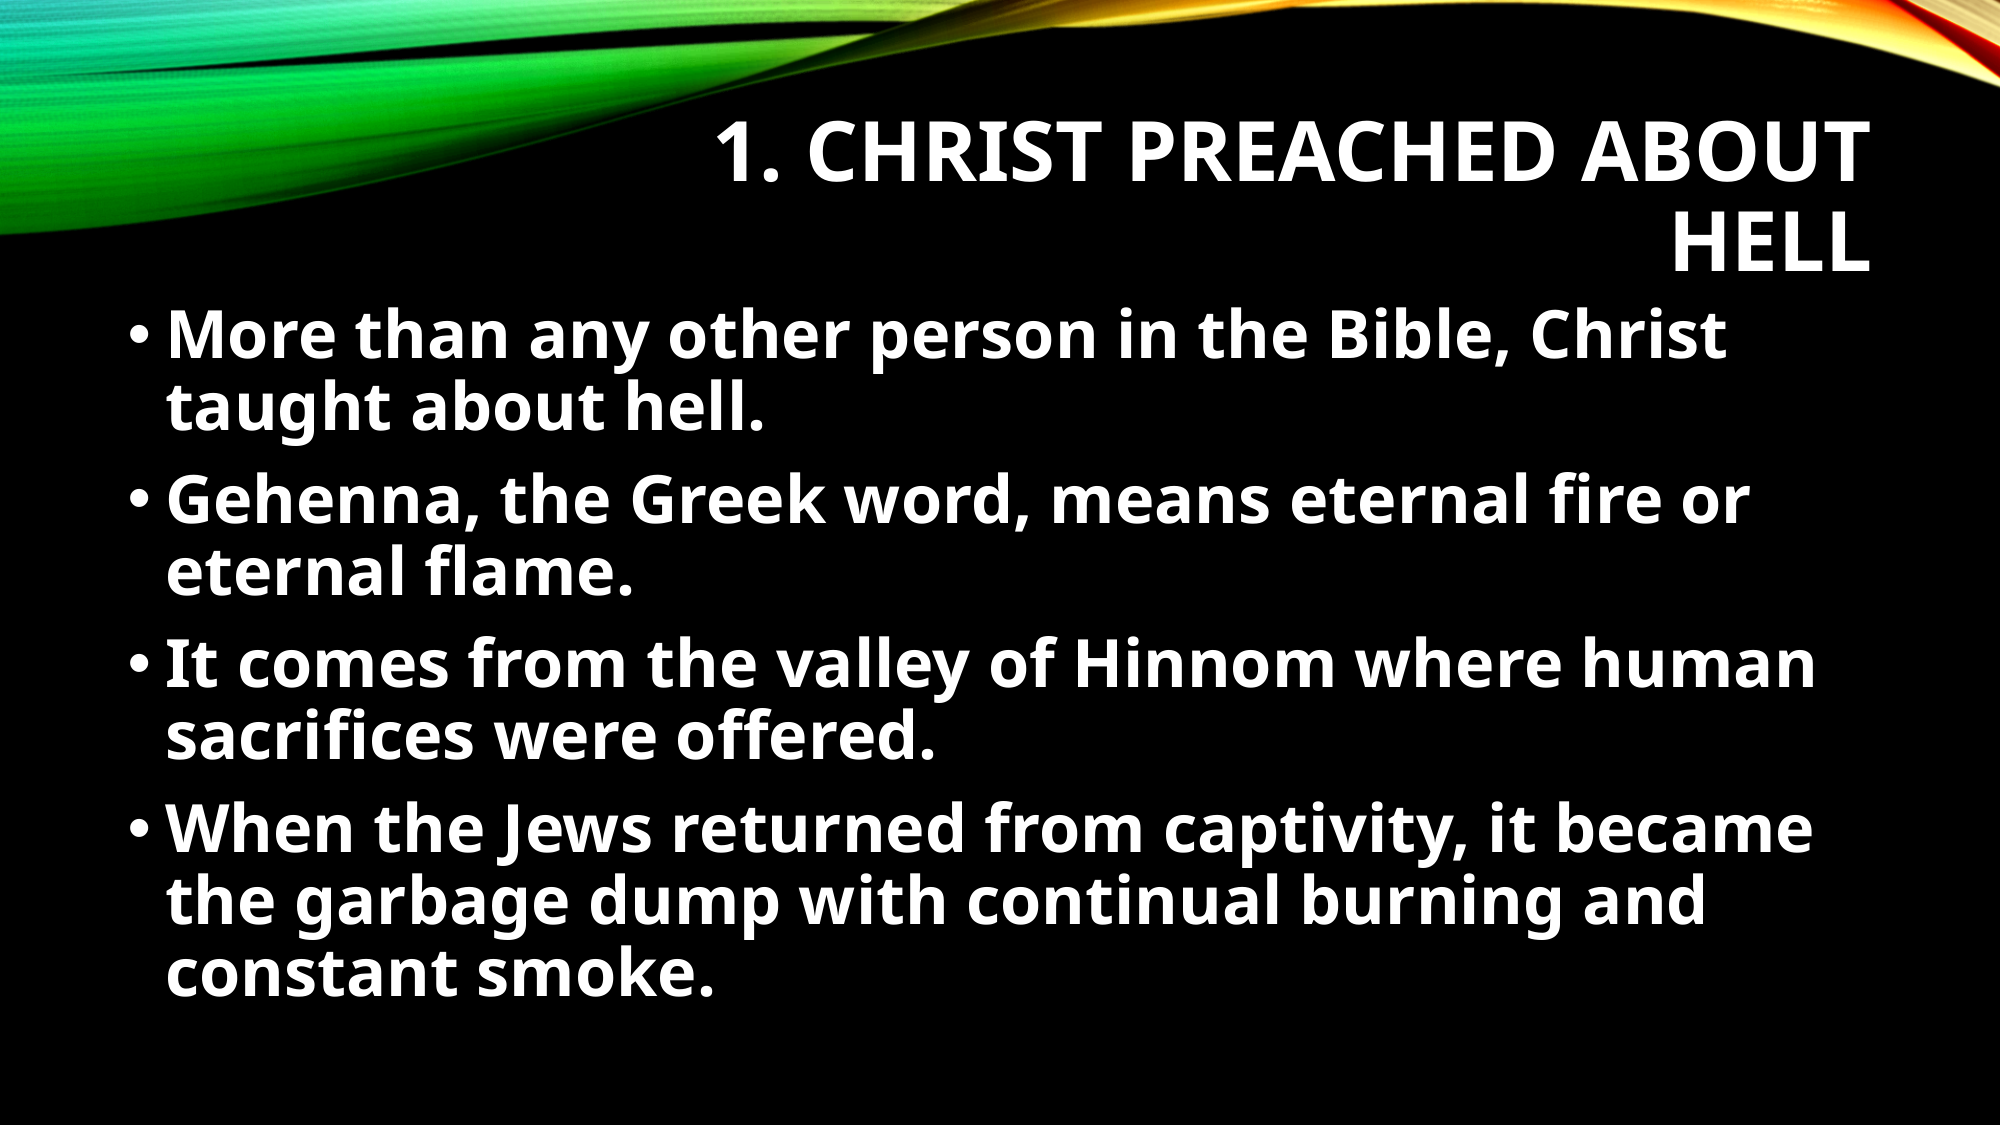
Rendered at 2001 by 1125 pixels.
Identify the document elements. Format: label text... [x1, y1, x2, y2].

picture [0, 0, 2000, 237]
list More than any other person in the Bible, Christ taught about hell. Gehenna, the Greek word, means eternal fire or eternal flame. It comes from the valley of Hinnom where human sacrifices were offered. When the Jews returned from captivity, it became the garbage dump with continual burning and constant smoke. [112, 293, 1888, 1077]
title 1. Christ preached about hell [474, 125, 1888, 274]
